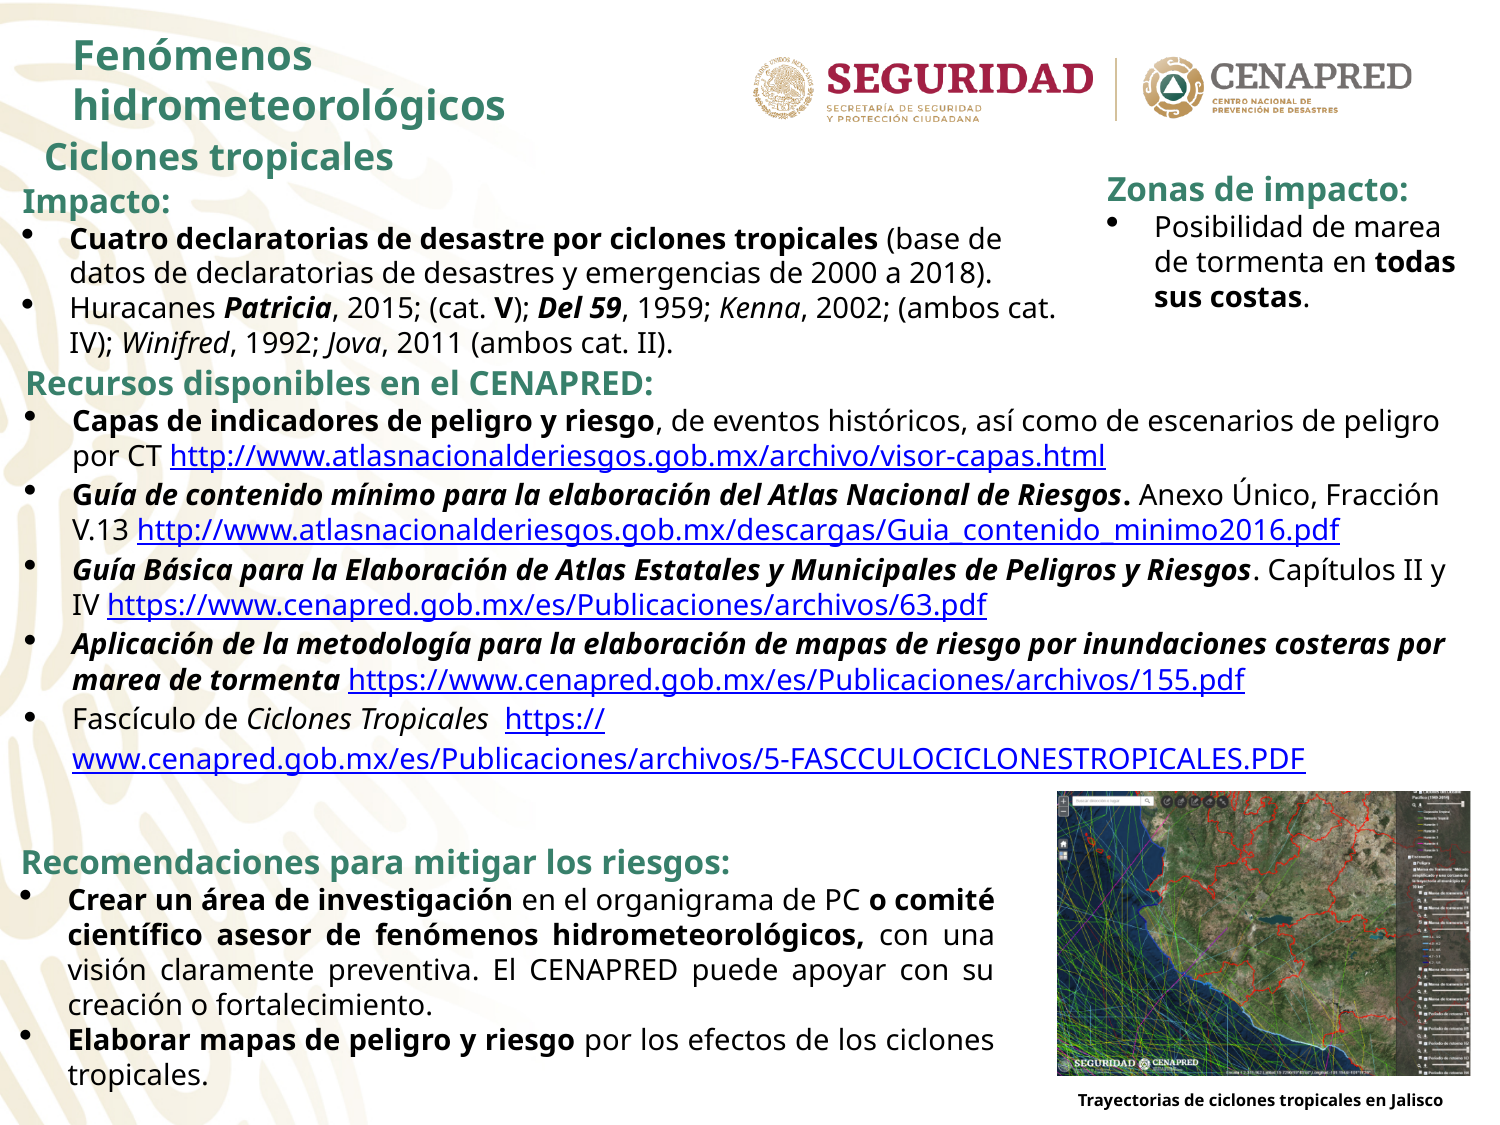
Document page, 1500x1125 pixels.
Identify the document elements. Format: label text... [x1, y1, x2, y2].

text_box Recomendaciones para mitigar los riesgos: Crear un área de investigación en el organigrama de PC o comité científico asesor de fenómenos hidrometeorológicos, con una visión claramente preventiva. El CENAPRED puede apoyar con su creación o fortalecimiento. Elaborar mapas de peligro y riesgo por los efectos de los ciclones tropicales. [5, 834, 1010, 1099]
picture [1139, 53, 1412, 122]
text_box Zonas de impacto: Posibilidad de marea de tormenta en todas sus costas. [1092, 160, 1480, 321]
text_box Recursos disponibles en el CENAPRED: Capas de indicadores de peligro y riesgo, de eventos históricos, así como de escenarios de peligro por CT http://www.atlasnacionalderiesgos.gob.mx/archivo/visor-capas.html Guía de contenido mínimo para la elaboración del Atlas Nacional de Riesgos. Anexo Único, Fracción V.13 http://www.atlasnacionalderiesgos.gob.mx/descargas/Guia_contenido_minimo2016.pdf Guía Básica para la Elaboración de Atlas Estatales y Municipales de Peligros y Riesgos. Capítulos II y IV https://www.cenapred.gob.mx/es/Publicaciones/archivos/63.pdf Aplicación de la metodología para la elaboración de mapas de riesgo por inundaciones costeras por marea de tormenta https://www.cenapred.gob.mx/es/Publicaciones/archivos/155.pdf Fascículo de Ciclones Tropicales https://www.cenapred.gob.mx/es/Publicaciones/archivos/5-FASCCULOCICLONESTROPICALES.PDF [10, 354, 1475, 788]
picture [0, 0, 1093, 1125]
text_box Trayectorias de ciclones tropicales en Jalisco [1032, 1082, 1489, 1117]
text_box Ciclones tropicales [29, 125, 1466, 186]
picture [1056, 791, 1471, 1077]
text_box Impacto: Cuatro declaratorias de desastre por ciclones tropicales (base de datos de declaratorias de desastres y emergencias de 2000 a 2018). Huracanes Patricia, 2015; (cat. V); Del 59, 1959; Kenna, 2002; (ambos cat. IV); Winifred, 1992; Jova, 2011 (ambos cat. II). [7, 172, 1081, 368]
text_box Fenómenos hidrometeorológicos [57, 21, 680, 125]
